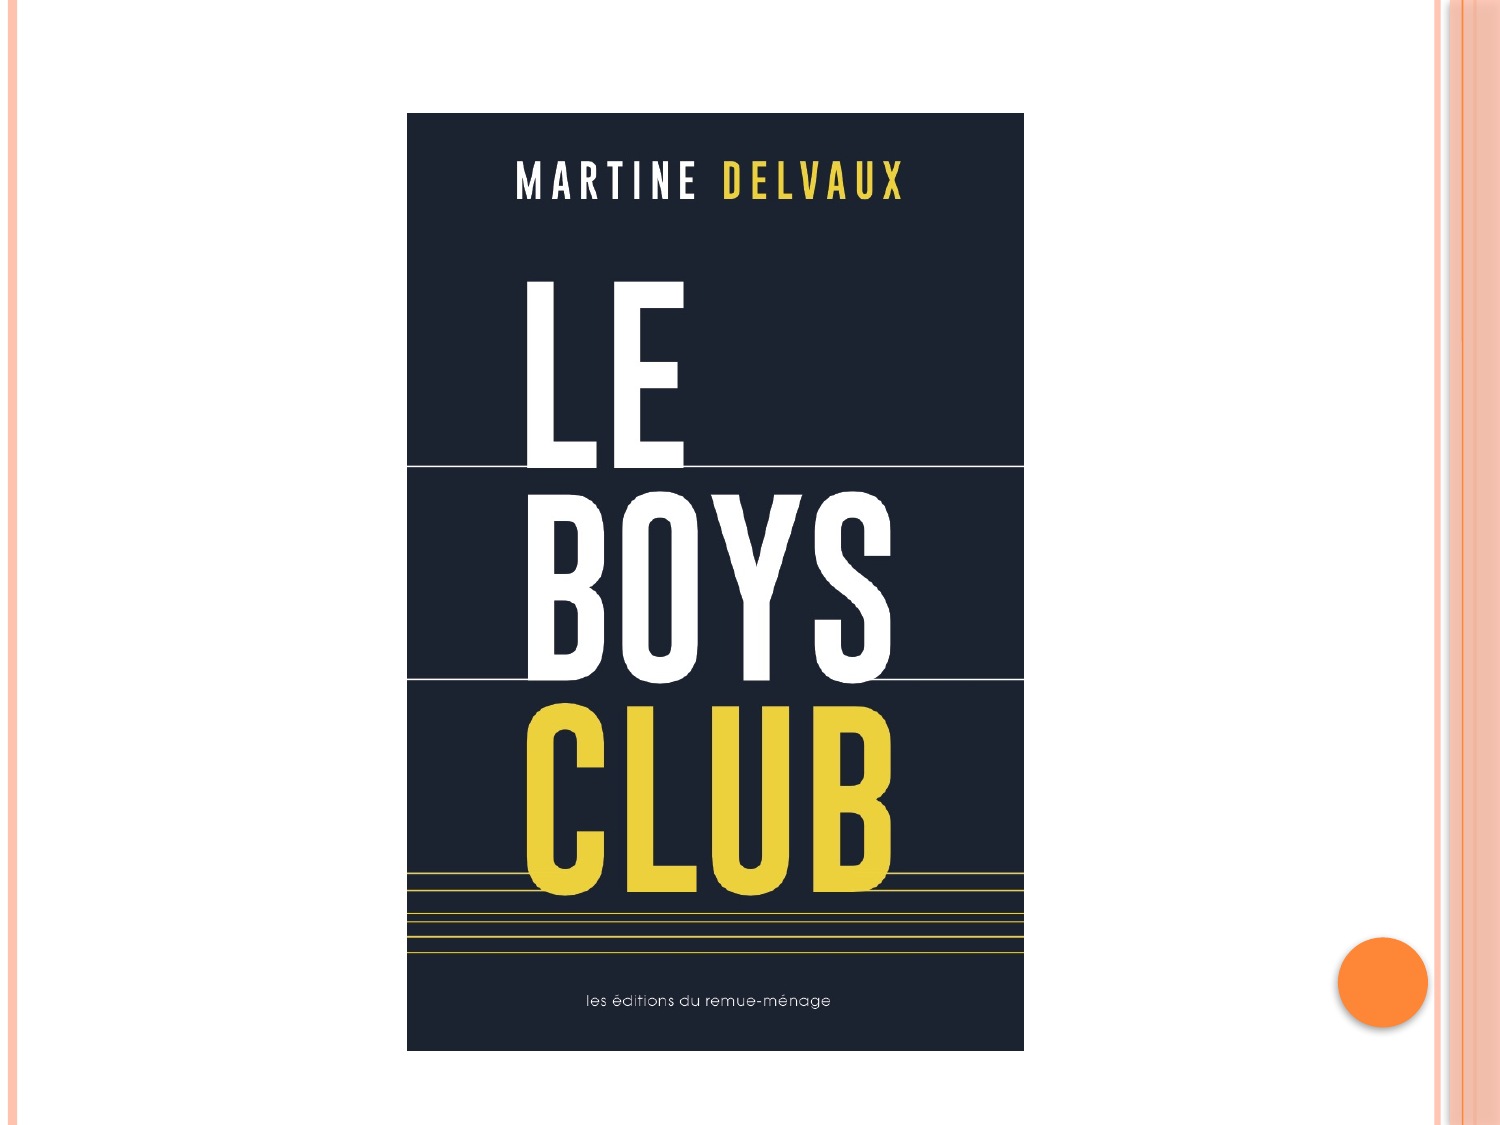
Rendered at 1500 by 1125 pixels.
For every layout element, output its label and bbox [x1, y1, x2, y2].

list [406, 113, 1024, 1051]
